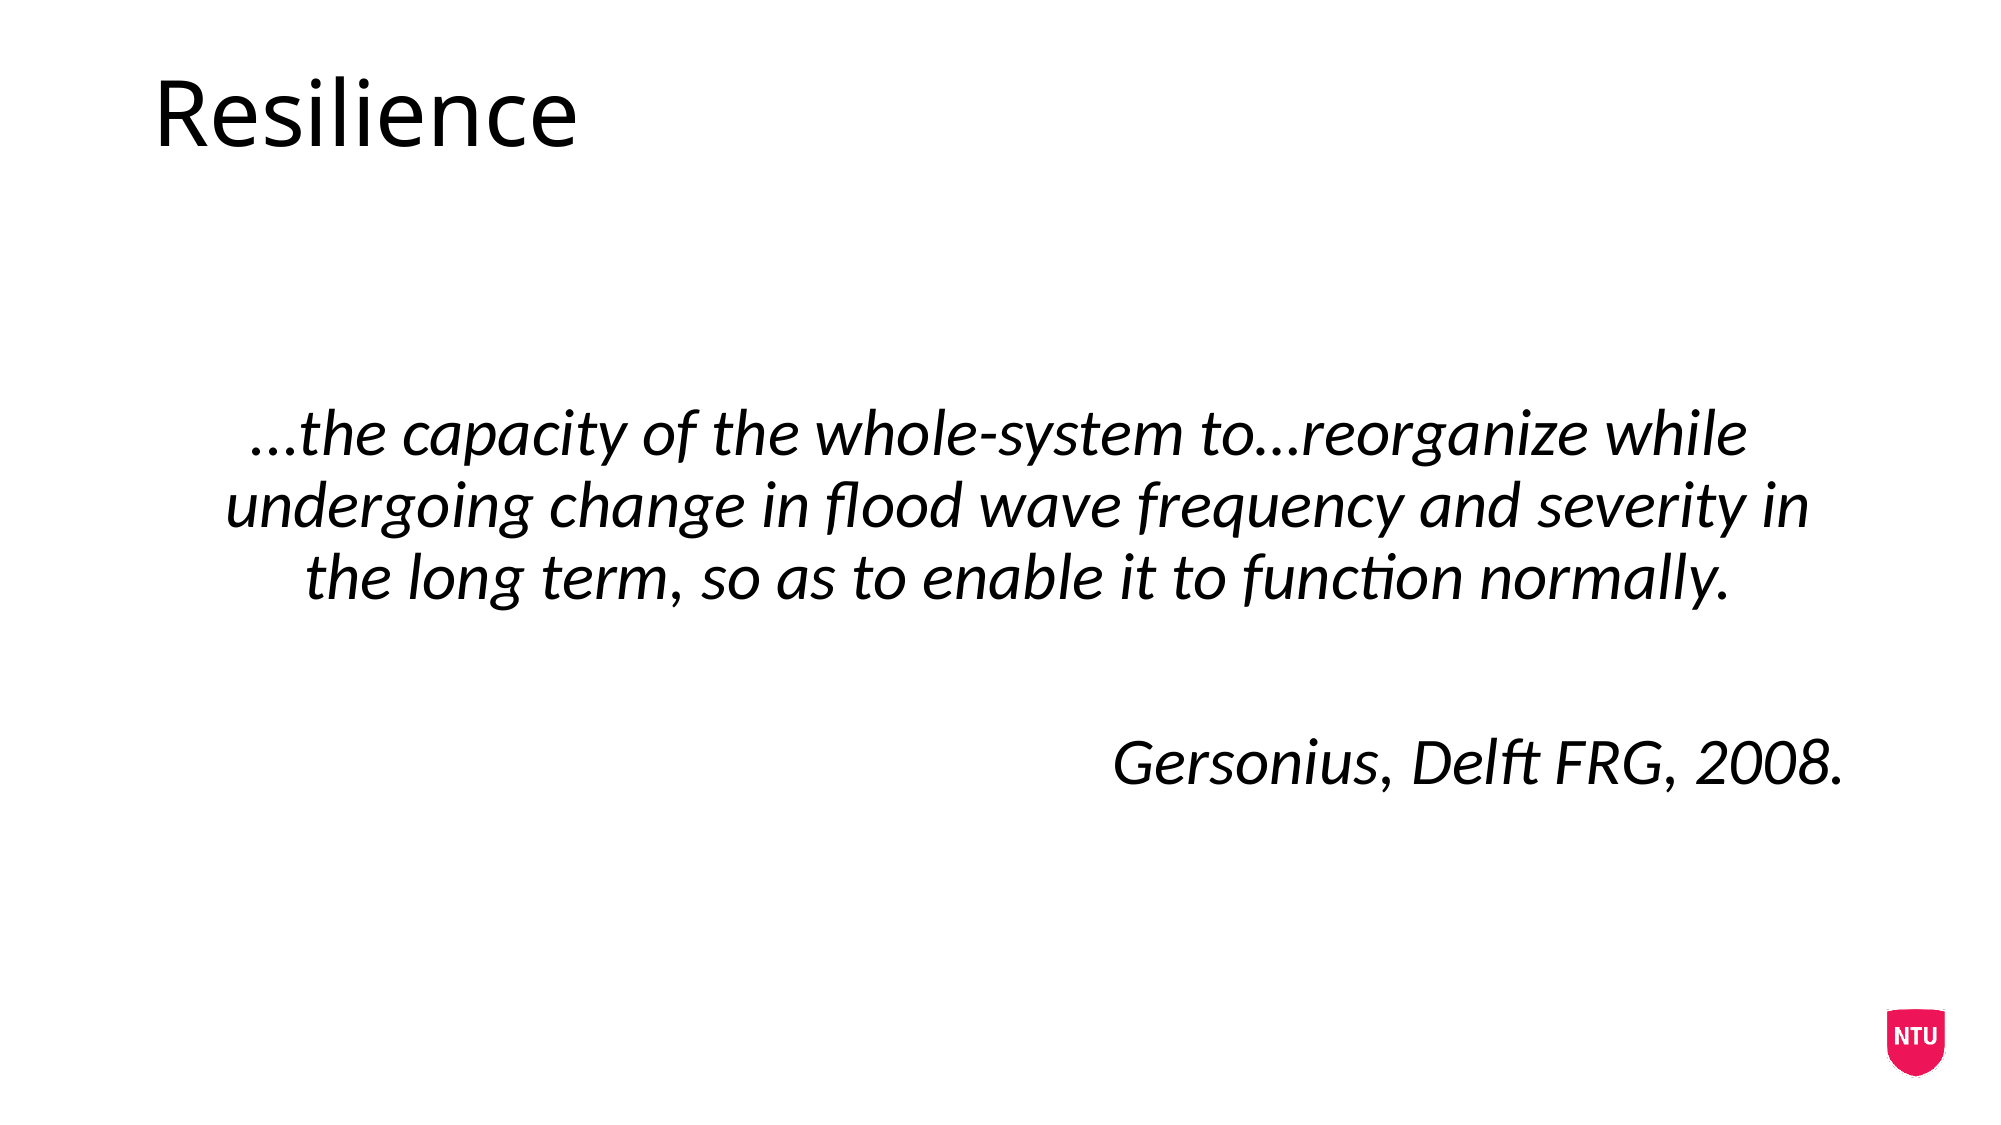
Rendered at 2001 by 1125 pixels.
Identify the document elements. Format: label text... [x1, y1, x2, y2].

picture [1885, 1007, 1946, 1078]
list ...the capacity of the whole-system to…reorganize while undergoing change in flood wave frequency and severity in the long term, so as to enable it to function normally. Gersonius, Delft FRG, 2008. [137, 299, 1863, 1014]
title Resilience [137, 59, 1863, 278]
